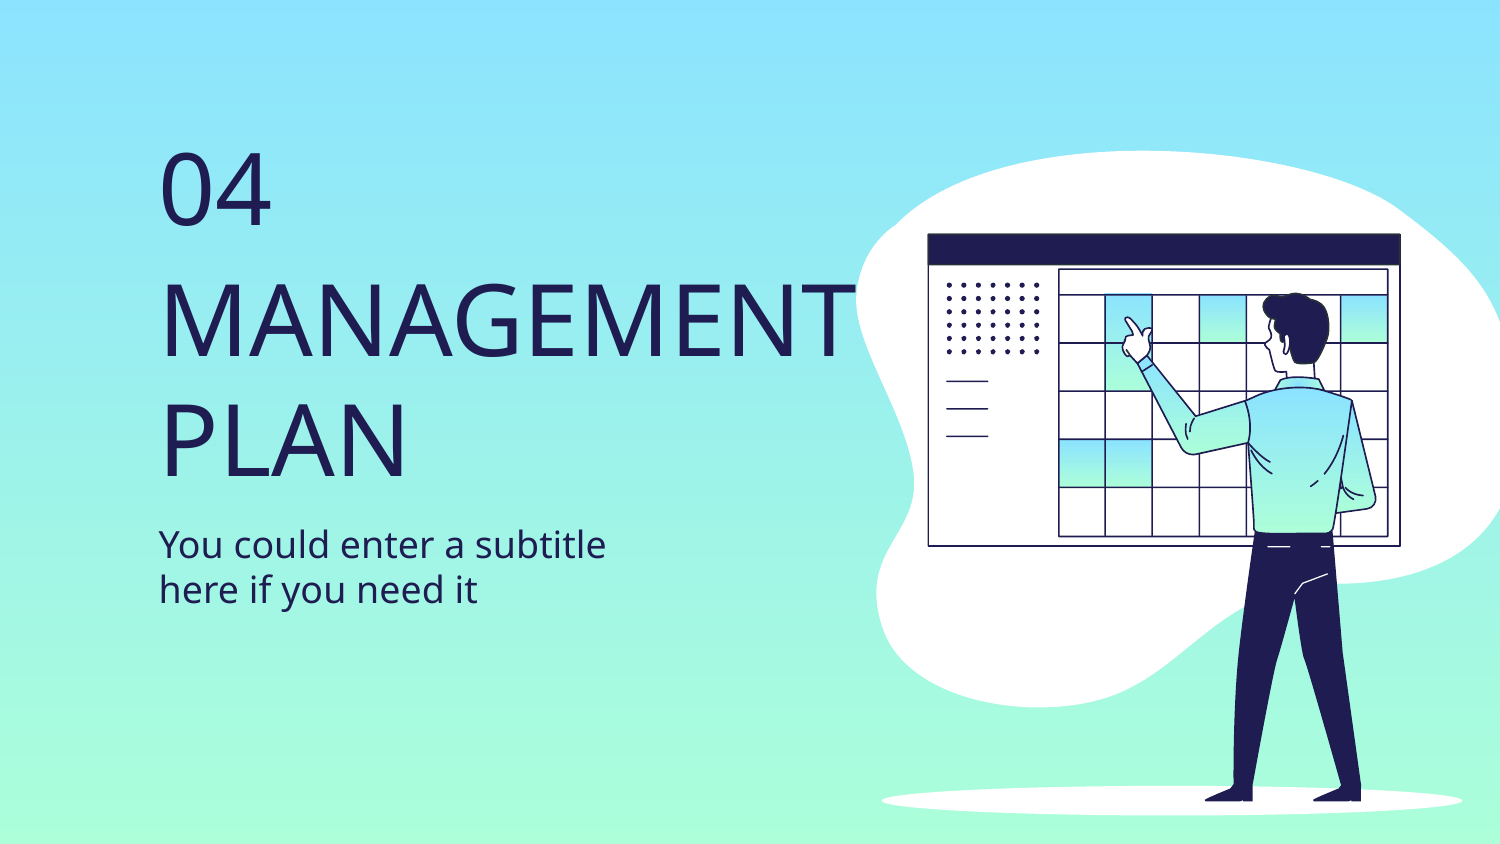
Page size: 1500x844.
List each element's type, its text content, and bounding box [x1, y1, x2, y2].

subtitle You could enter a subtitle here if you need it [143, 506, 633, 637]
title MANAGEMENT PLAN [143, 239, 846, 514]
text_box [851, 150, 1500, 816]
title 04 [143, 129, 580, 260]
